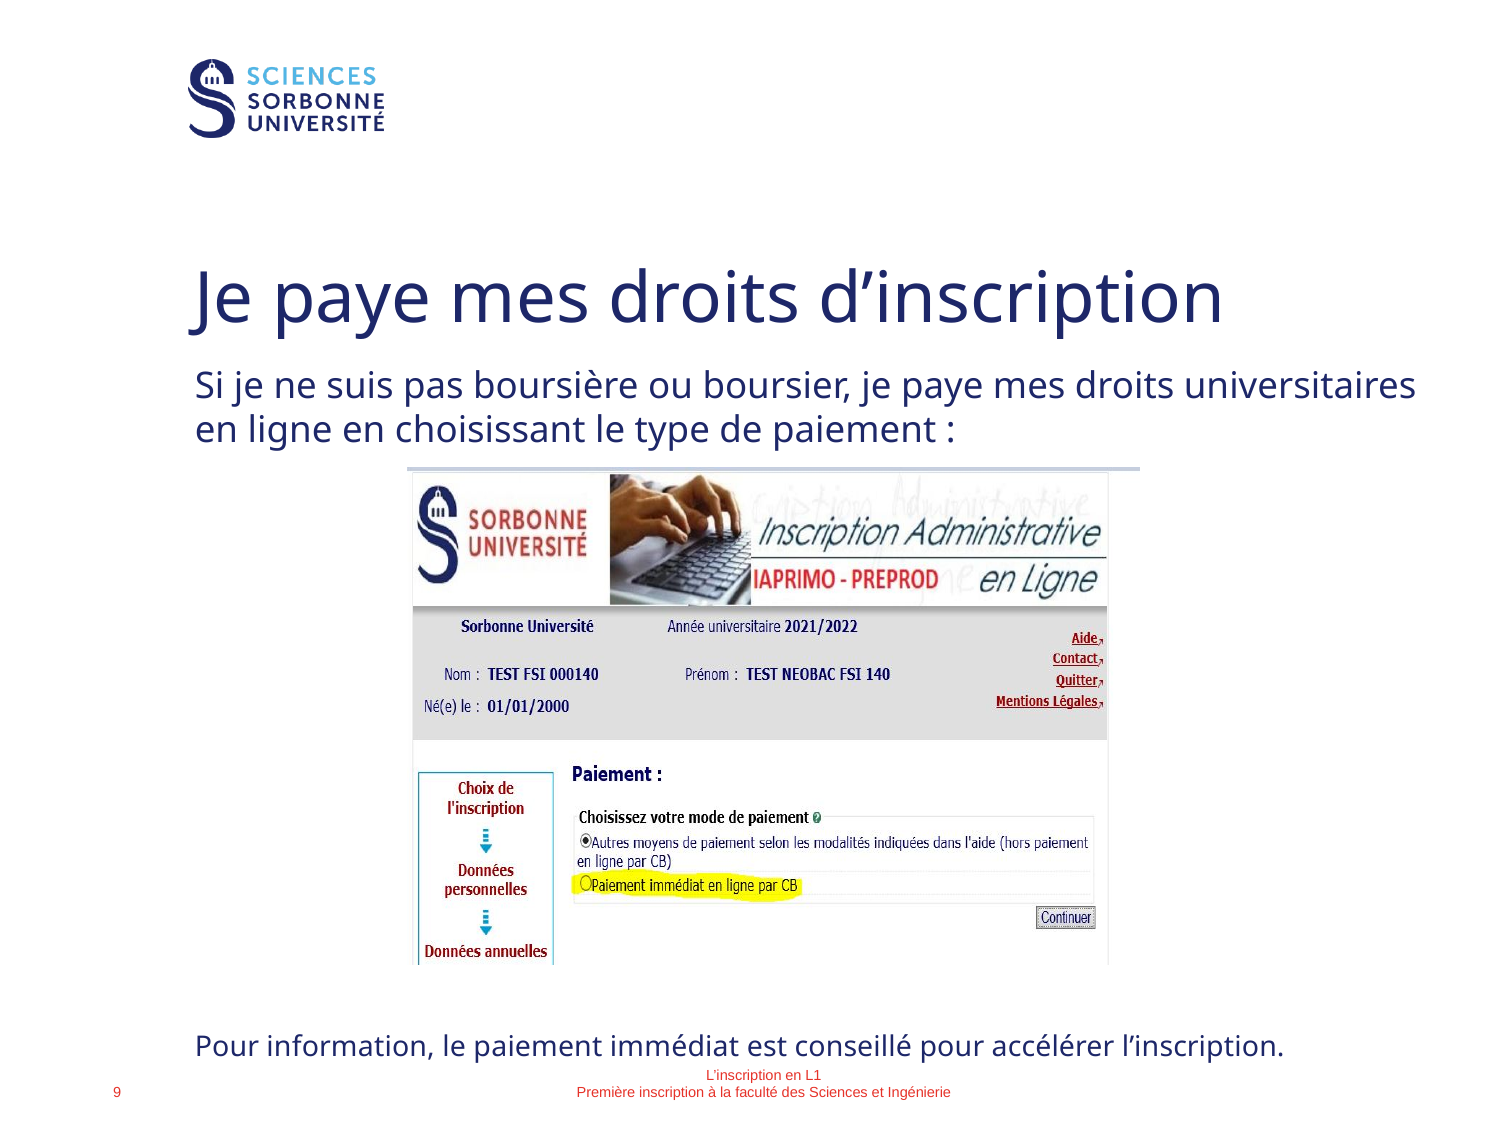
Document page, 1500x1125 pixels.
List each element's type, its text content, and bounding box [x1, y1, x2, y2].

picture [407, 467, 1140, 965]
title Je paye mes droits d’inscription [188, 172, 1425, 338]
footer L’inscription en L1 Première inscription à la faculté des Sciences et Ingénierie [541, 1066, 987, 1101]
list Si je ne suis pas boursière ou boursier, je paye mes droits universitaires en ligne en choisissant le type de paiement : Pour information, le paiement immédiat est conseillé pour accélérer l’inscription. [188, 361, 1430, 1066]
picture [188, 59, 384, 138]
